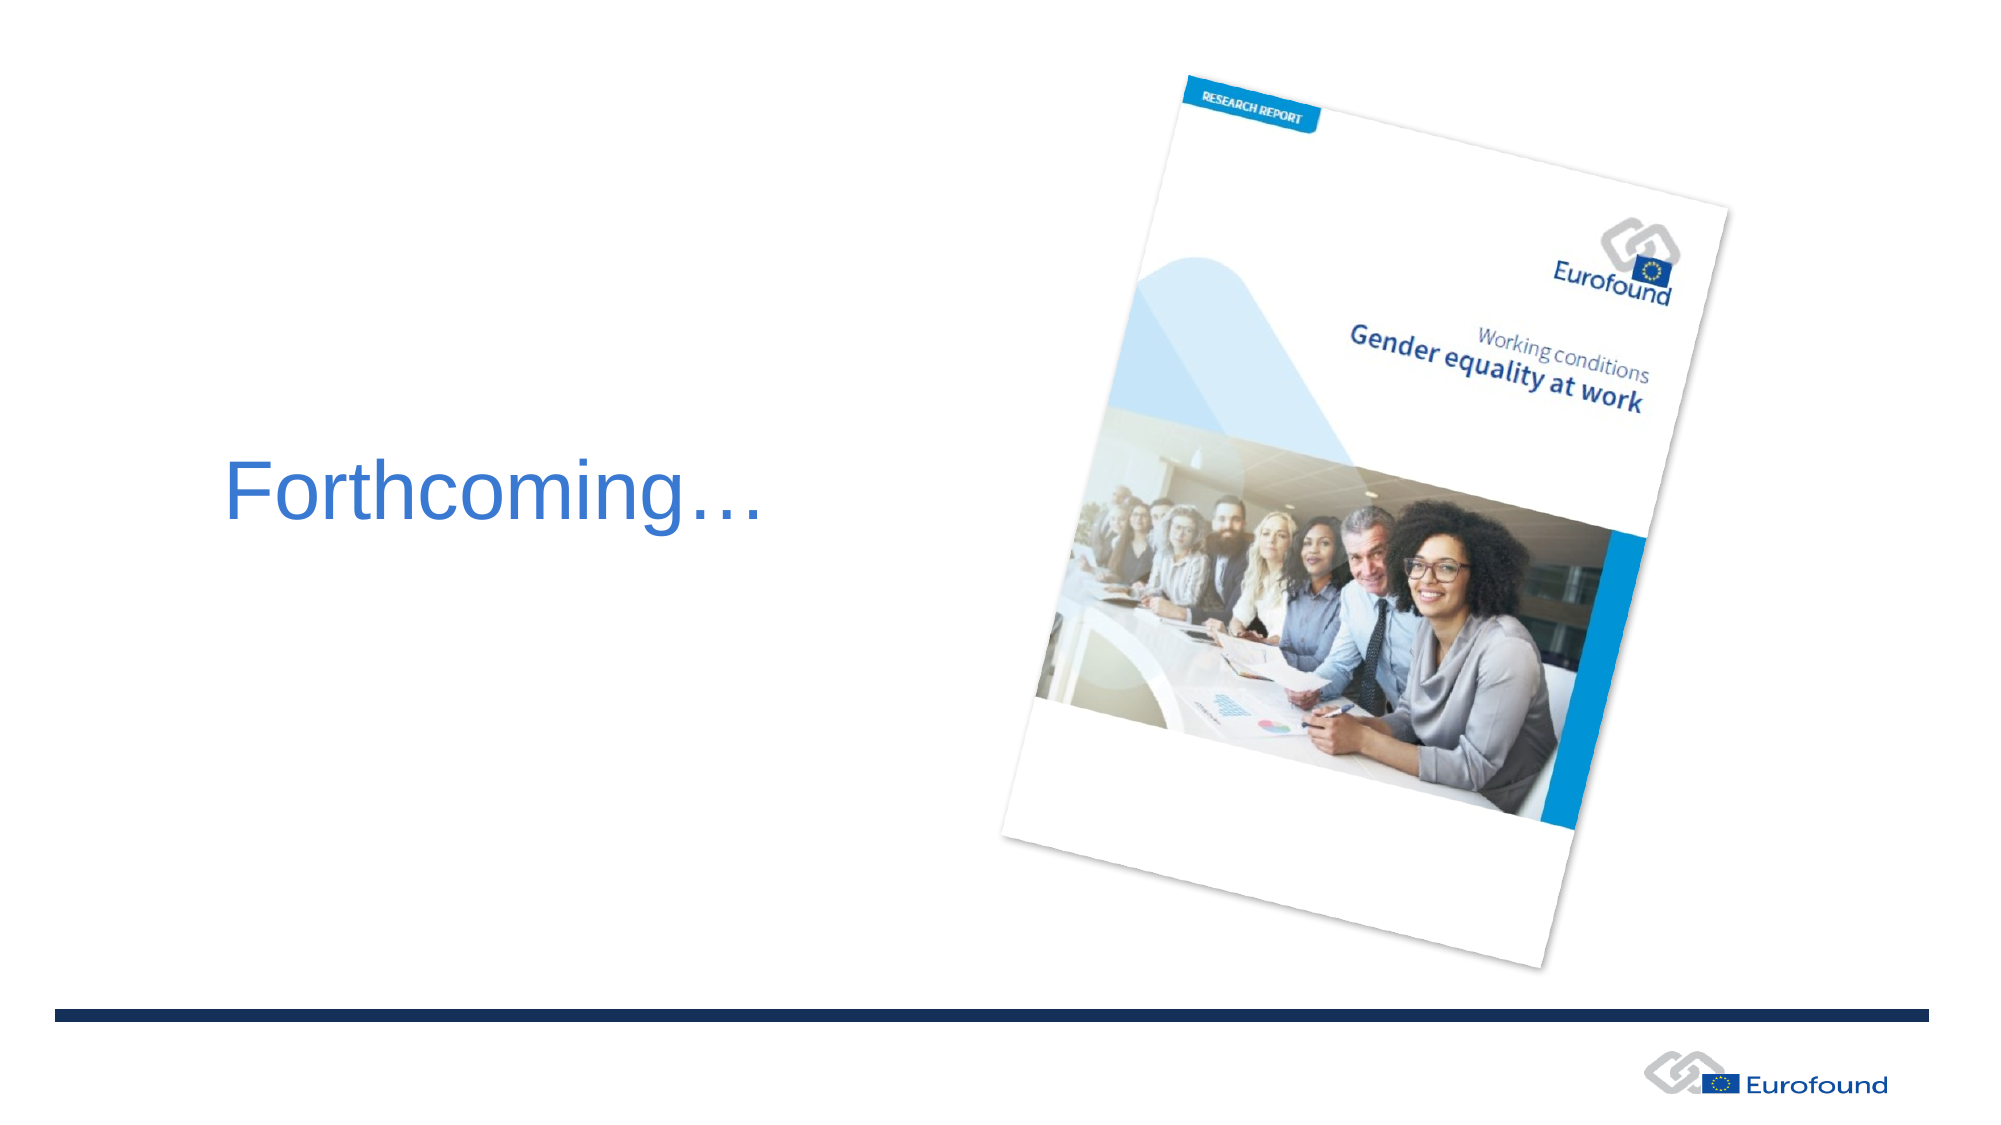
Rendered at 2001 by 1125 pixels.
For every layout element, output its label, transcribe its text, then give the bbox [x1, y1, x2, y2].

picture [1644, 1051, 1887, 1094]
text_box Forthcoming… [208, 428, 861, 544]
picture [1002, 102, 1727, 967]
picture [1203, 91, 1302, 123]
